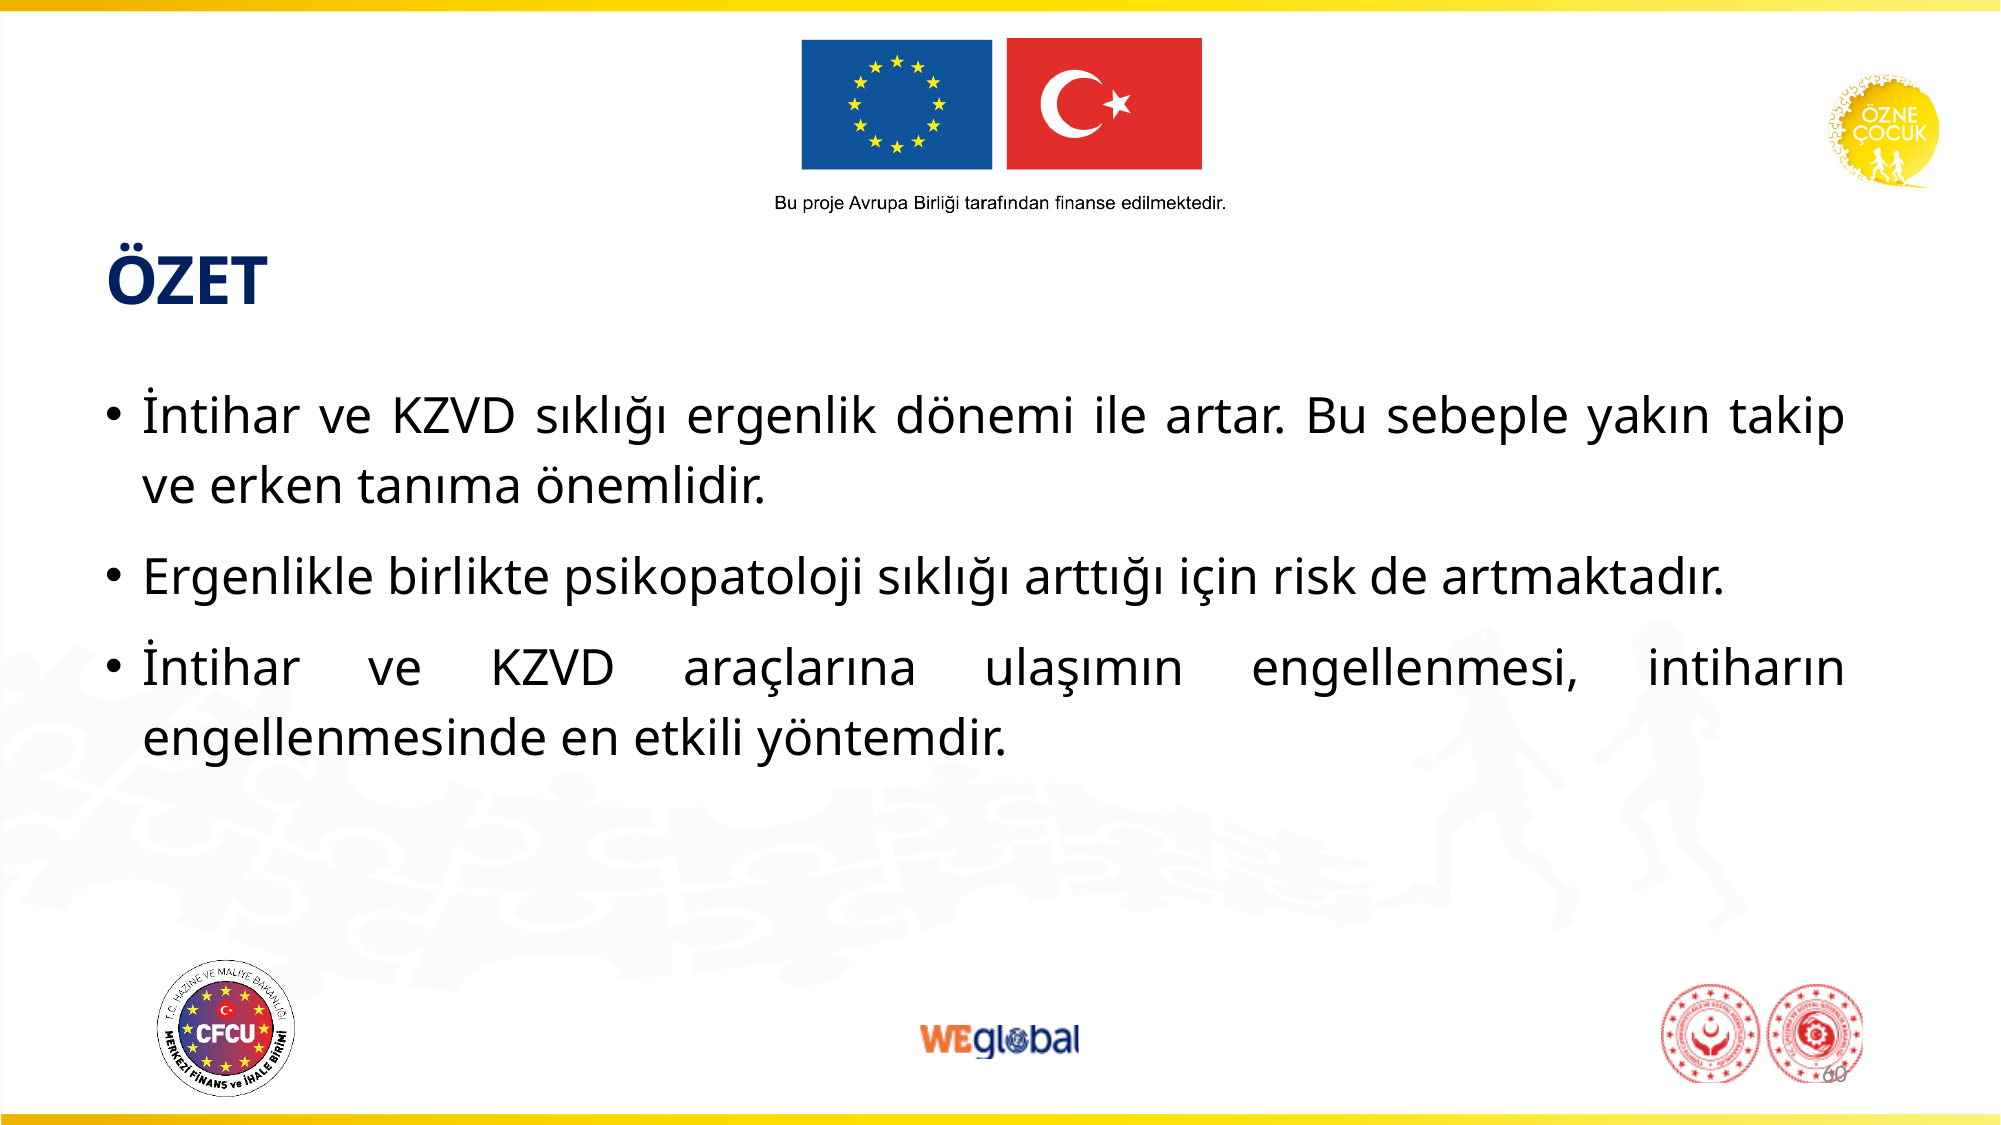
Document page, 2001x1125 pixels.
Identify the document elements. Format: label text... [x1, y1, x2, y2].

slide_number 60 [1412, 1042, 1863, 1103]
picture [0, 0, 2001, 1125]
title ÖZET [90, 174, 1816, 365]
list İntihar ve KZVD sıklığı ergenlik dönemi ile artar. Bu sebeple yakın takip ve erken tanıma önemlidir. Ergenlikle birlikte psikopatoloji sıklığı arttığı için risk de artmaktadır. İntihar ve KZVD araçlarına ulaşımın engellenmesi, intiharın engellenmesinde en etkili yöntemdir. [90, 365, 1863, 881]
